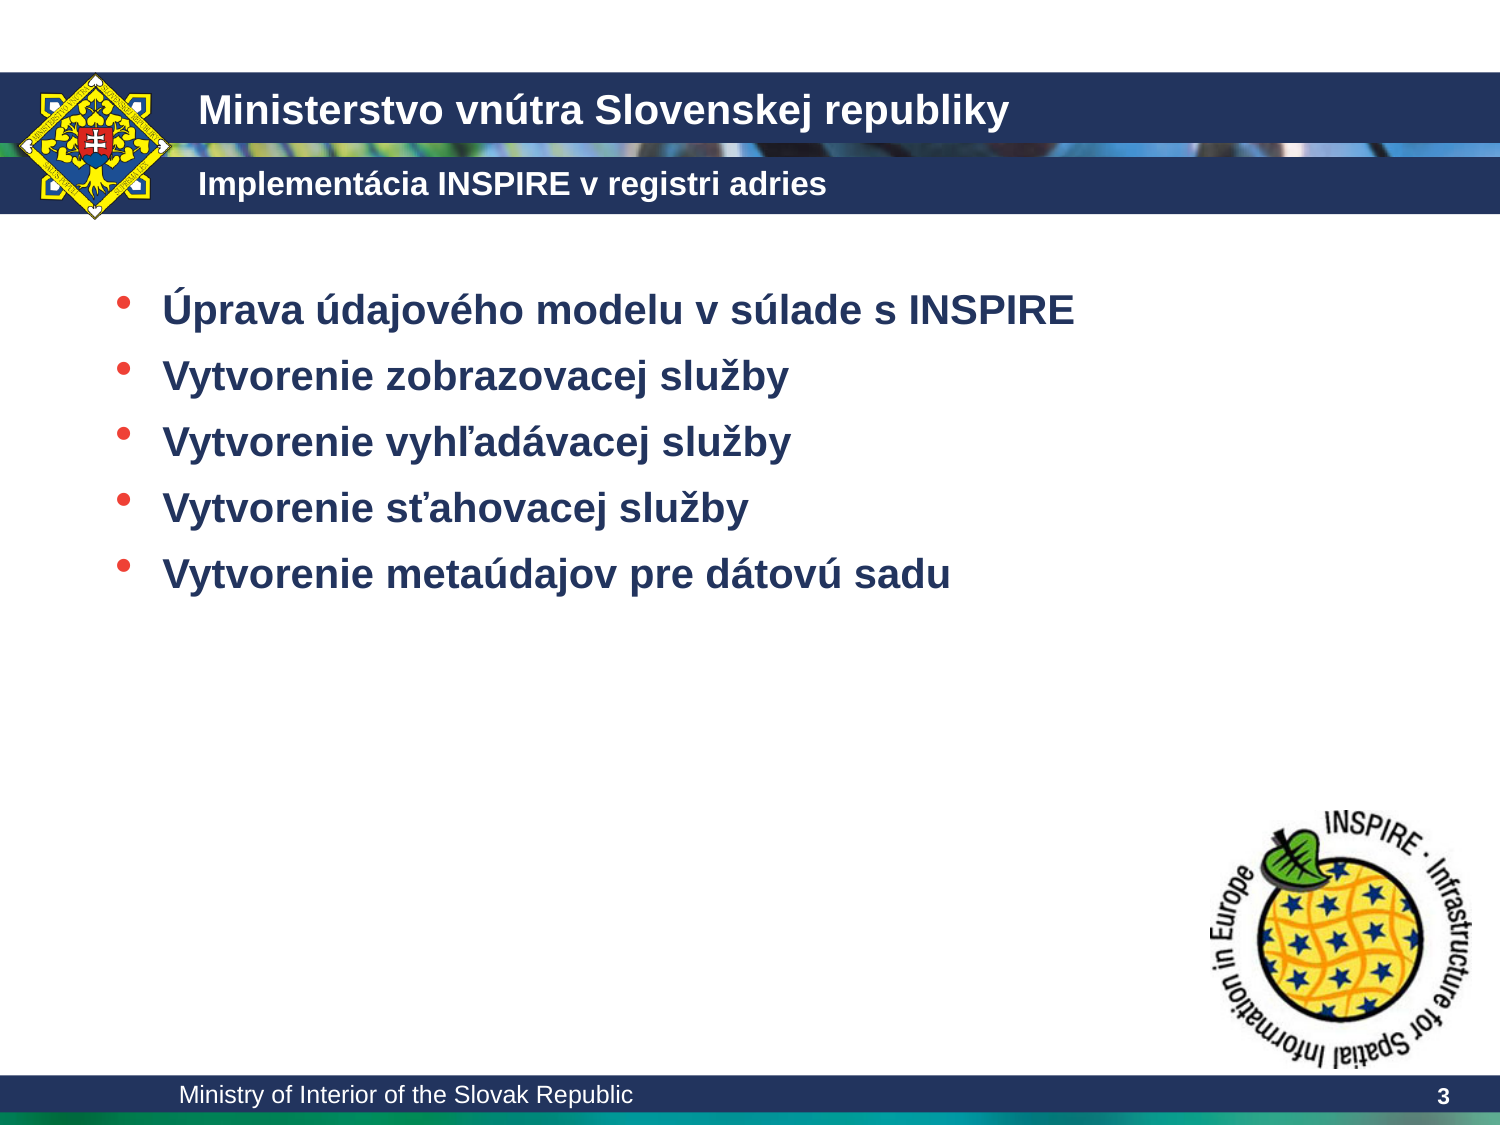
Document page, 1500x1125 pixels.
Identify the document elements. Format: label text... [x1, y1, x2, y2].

title Implementácia INSPIRE v registri adries [183, 154, 1459, 215]
picture [0, 1113, 1500, 1125]
list Úprava údajového modelu v súlade s INSPIRE Vytvorenie zobrazovacej služby Vytvorenie vyhľadávacej služby Vytvorenie sťahovacej služby Vytvorenie metaúdajov pre dátovú sadu [100, 257, 1273, 905]
slide_number 3 [1421, 1076, 1451, 1118]
picture [1210, 810, 1472, 1069]
picture [0, 72, 1500, 220]
